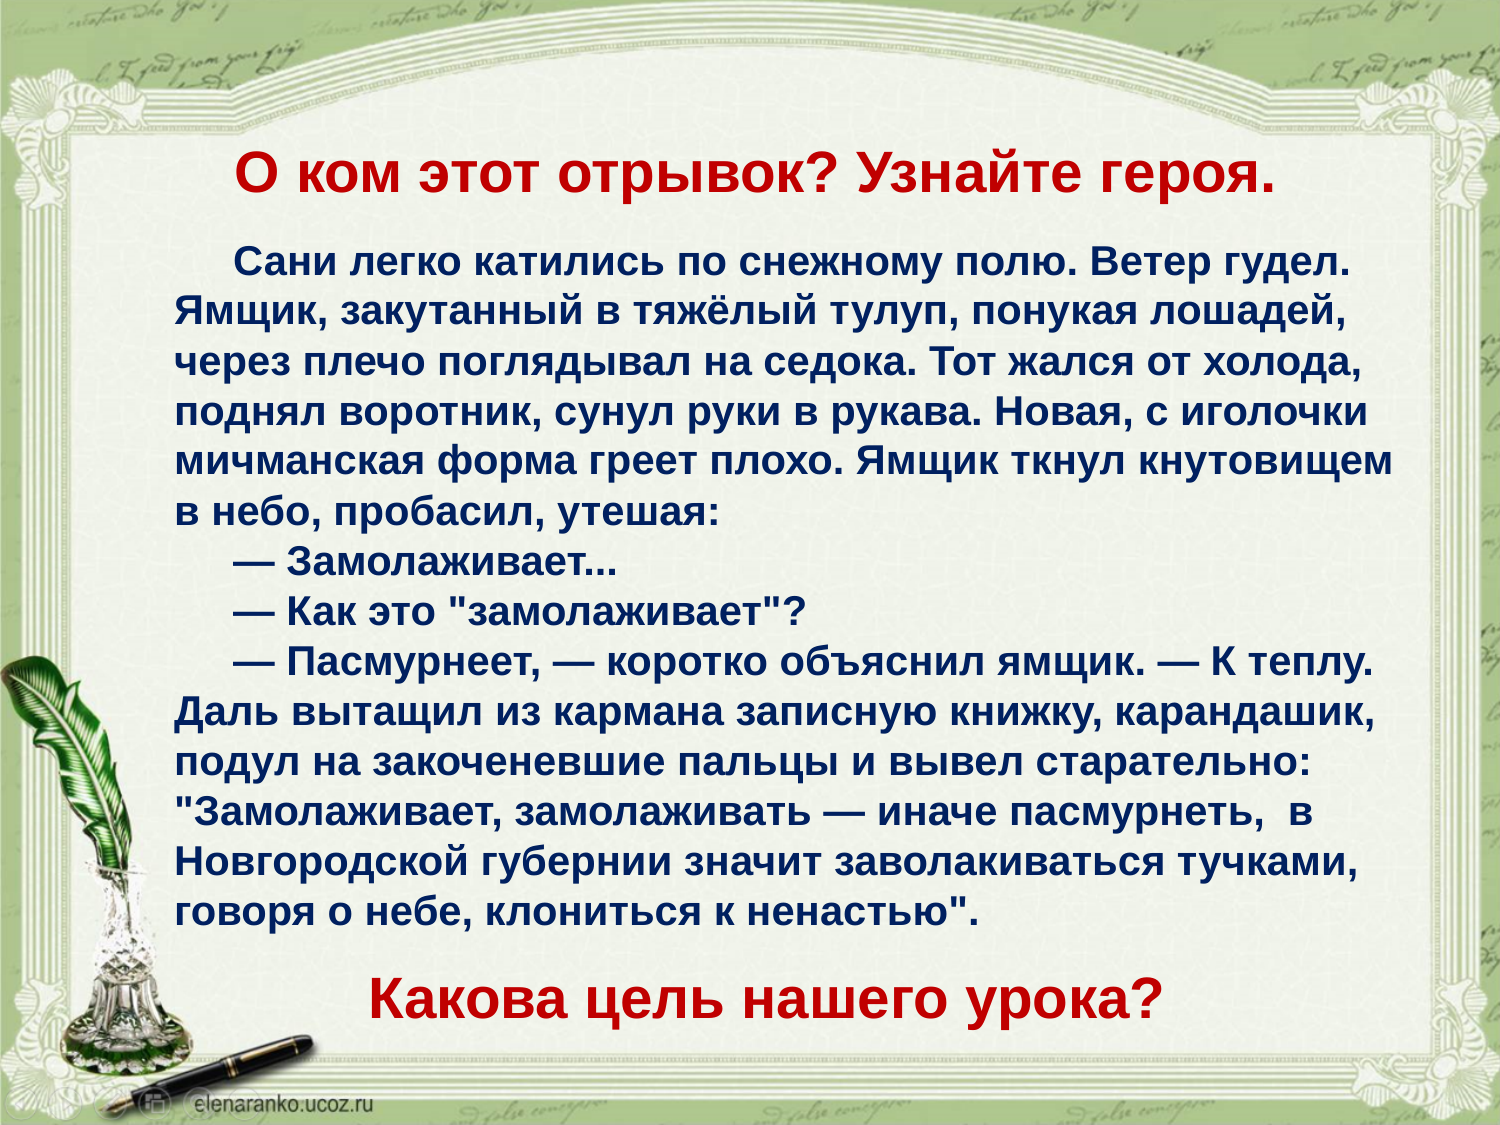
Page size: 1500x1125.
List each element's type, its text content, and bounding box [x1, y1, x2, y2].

text_box Какова цель нашего урока? [353, 952, 1181, 1038]
picture [0, 0, 1500, 1125]
text_box О ком этот отрывок? Узнайте героя. [220, 126, 1293, 212]
text_box Сани легко катились по снежному полю. Ветер гудел. Ямщик, закутанный в тяжёлый тулуп, понукая лошадей, через плечо поглядывал на седока. Тот жался от холода, поднял воротник, сунул руки в рукава. Новая, с иголочки мичманская форма греет плохо. Ямщик ткнул кнутовищем в небо, пробасил, утешая: — Замолаживает... — Как это "замолаживает"? — Пасмурнеет, — коротко объяснил ямщик. — К теплу. Даль вытащил из кармана записную книжку, карандашик, подул на закоченевшие пальцы и вывел старательно: "Замолаживает, замолаживать — иначе пасмурнеть, в Новгородской губернии значит заволакиваться тучками, говоря о небе, клониться к ненастью". [159, 225, 1436, 941]
